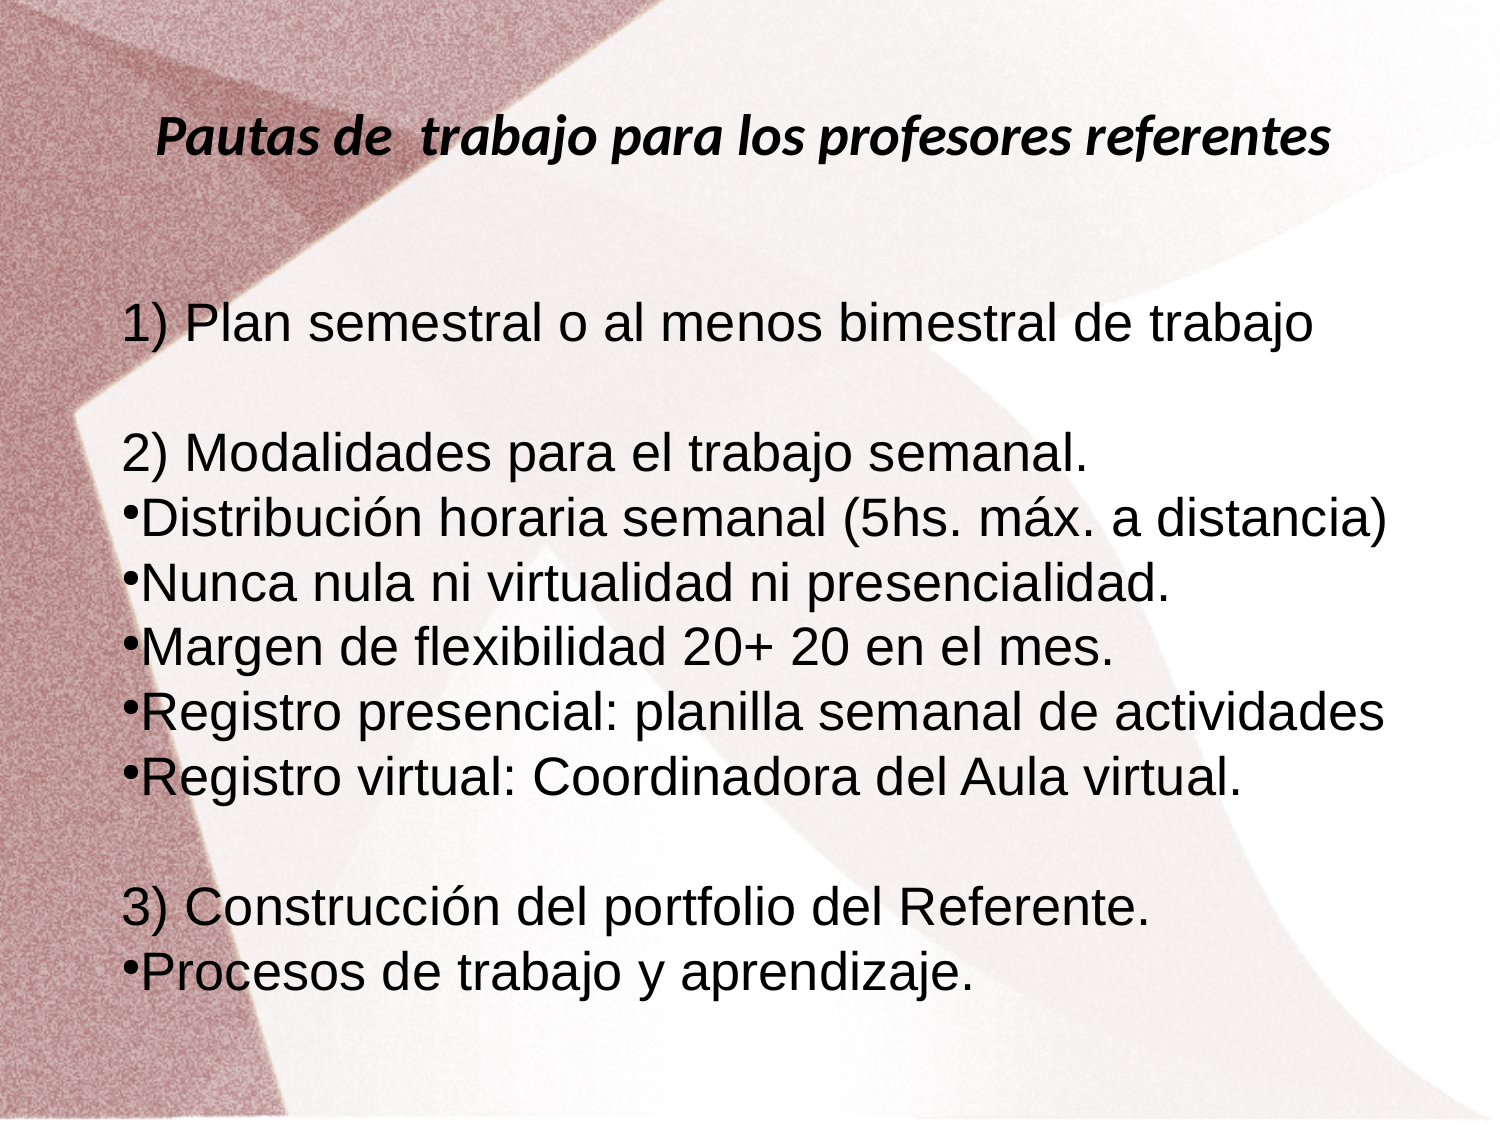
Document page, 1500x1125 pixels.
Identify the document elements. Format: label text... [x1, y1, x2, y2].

text_box 1) Plan semestral o al menos bimestral de trabajo 2) Modalidades para el trabajo semanal. Distribución horaria semanal (5hs. máx. a distancia) Nunca nula ni virtualidad ni presencialidad. Margen de flexibilidad 20+ 20 en el mes. Registro presencial: planilla semanal de actividades Registro virtual: Coordinadora del Aula virtual. 3) Construcción del portfolio del Referente. Procesos de trabajo y aprendizaje. [106, 279, 1406, 1009]
text_box Pautas de trabajo para los profesores referentes [23, 89, 1465, 284]
picture [0, 0, 1500, 1125]
